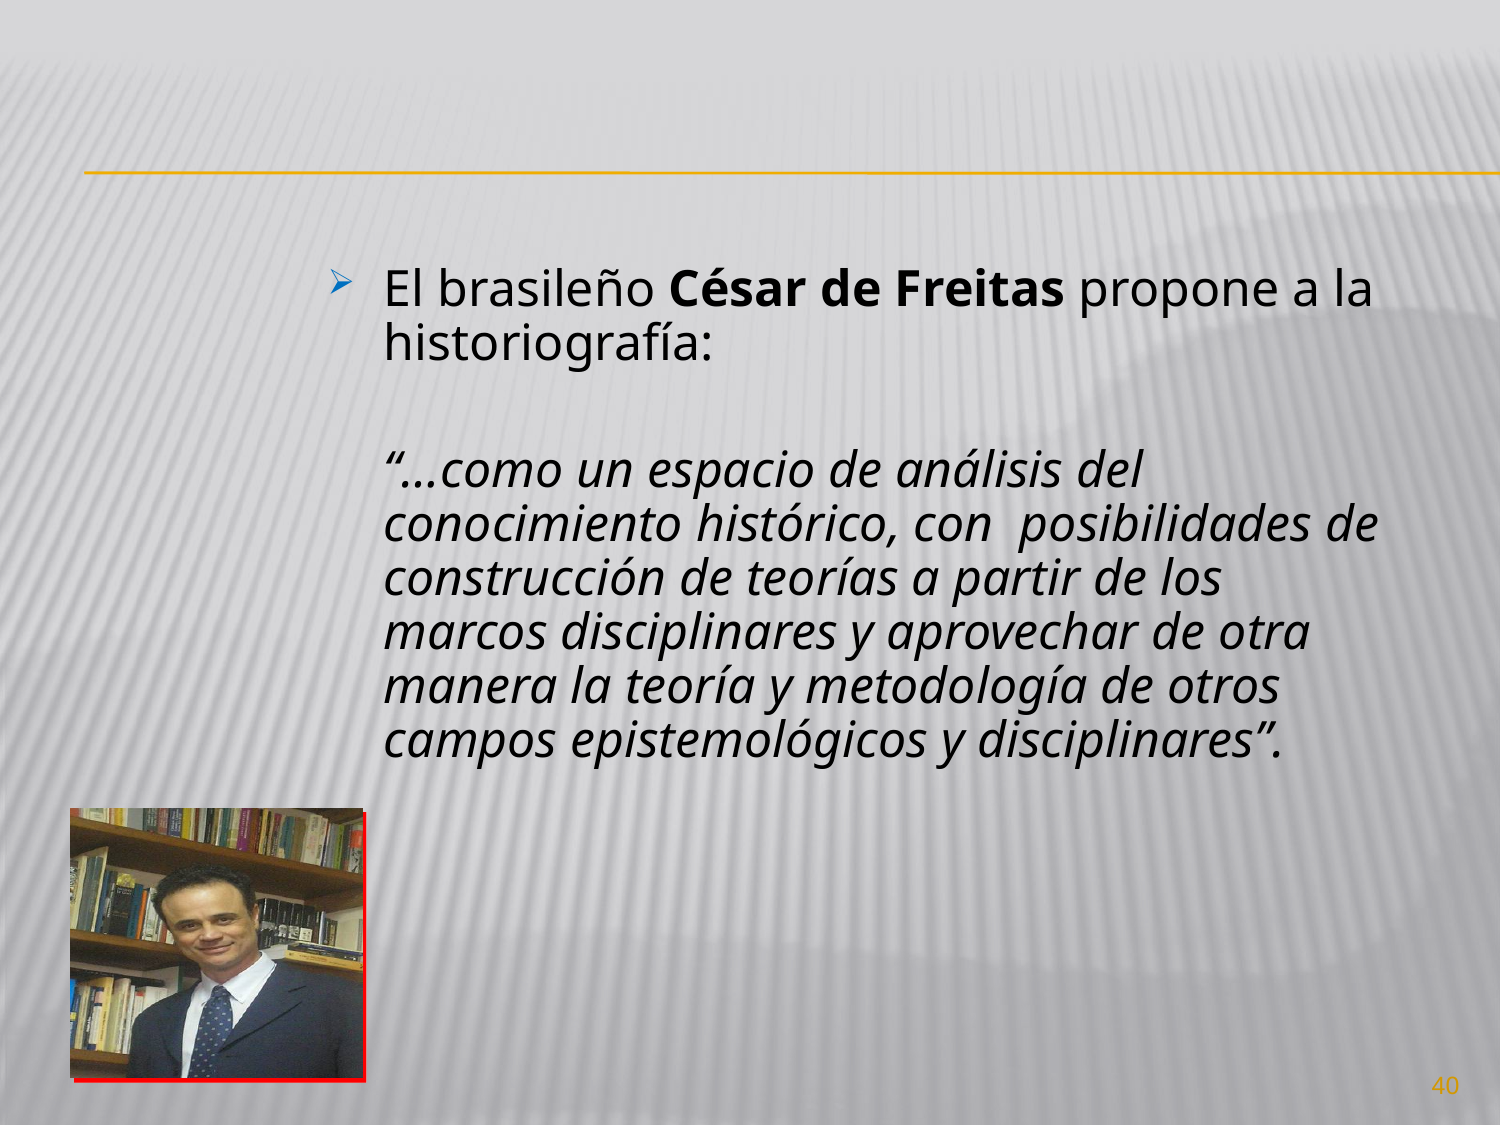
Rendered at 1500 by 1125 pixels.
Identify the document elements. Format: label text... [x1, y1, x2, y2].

slide_number 40 [1350, 1061, 1475, 1103]
list El brasileño César de Freitas propone a la historiografía: “…como un espacio de análisis del conocimiento histórico, con posibilidades de construcción de teorías a partir de los marcos disciplinares y aprovechar de otra manera la teoría y metodología de otros campos epistemológicos y disciplinares”. [312, 255, 1407, 1008]
picture [69, 808, 363, 1079]
